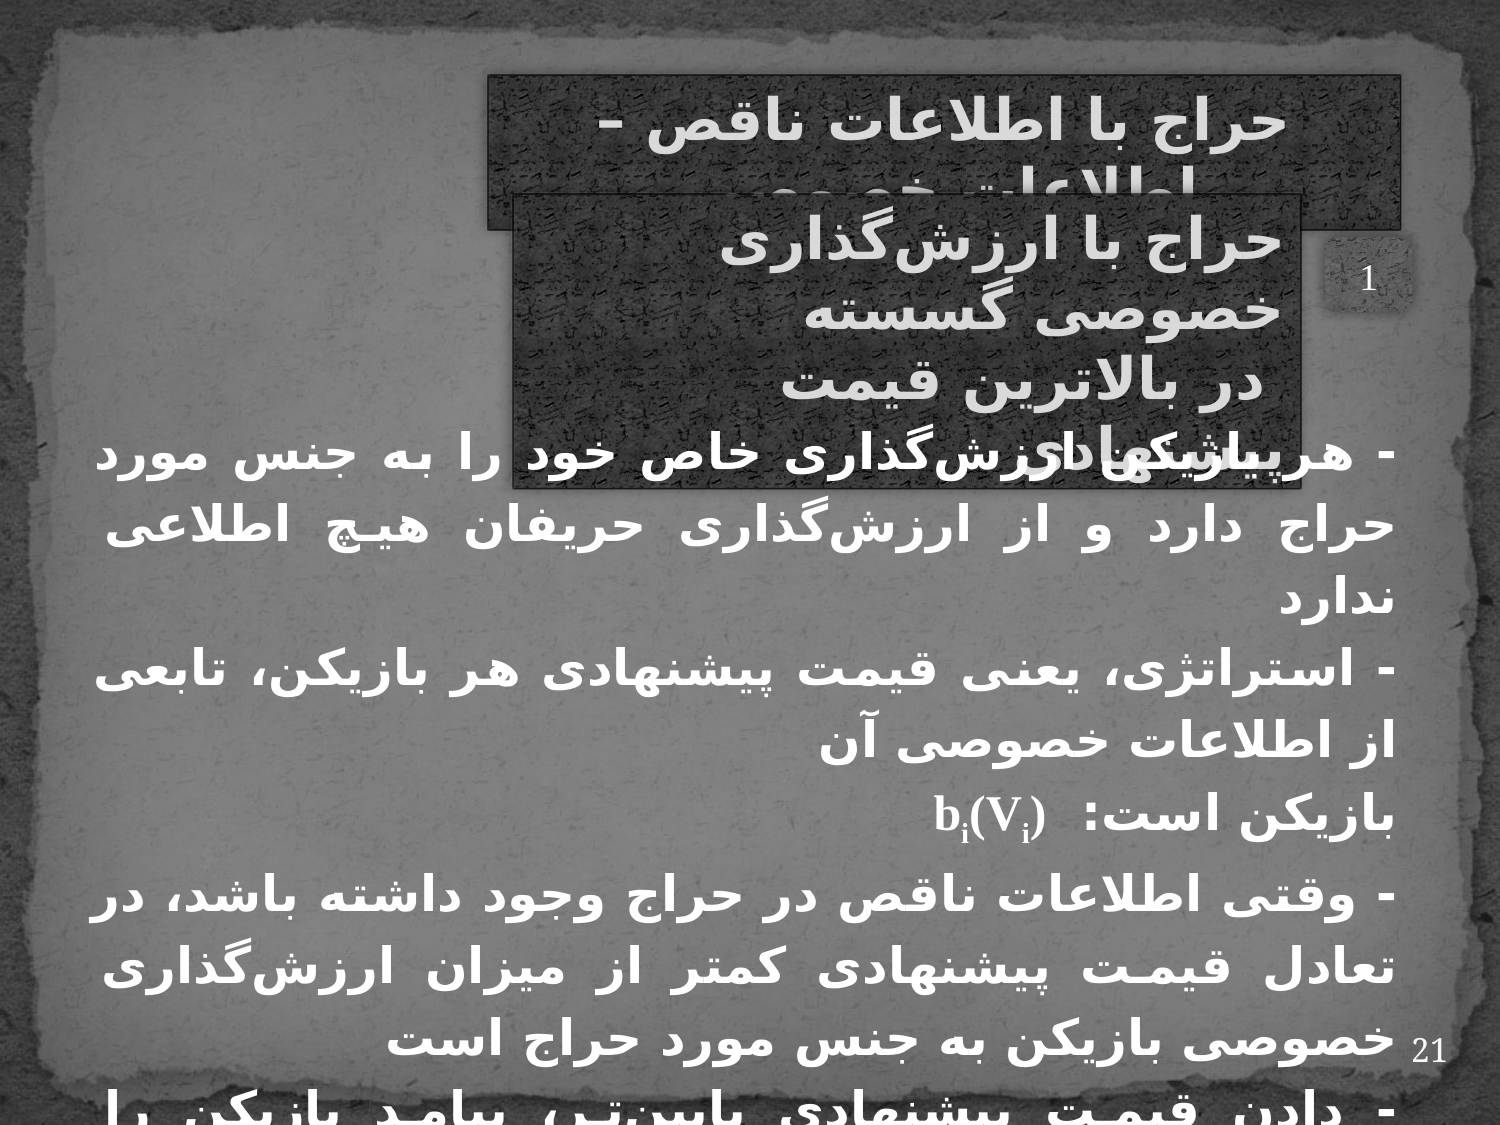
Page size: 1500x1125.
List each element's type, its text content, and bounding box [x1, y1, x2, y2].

text_box - هر بازیکن ارزش‌گذاری خاص خود را به جنس مورد حراج دارد و از ارزش‌گذاری حریفان هیچ اطلاعی ندارد - استراتژی، یعنی قیمت پیشنهادی هر بازیکن، تابعی از اطلاعات خصوصی آن بازیکن است: bi(Vi) - وقتی اطلاعات ناقص در حراج وجود داشته باشد، در تعادل قیمت پیشنهادی کمتر از میزان ارزش‌گذاری خصوصی بازیکن به جنس مورد حراج است - دادن قیمت پیشنهادی پایین‌تر، پیامد بازیکن را افزایش، ولی احتمال برنده شدن را کاهش می‌دهد ( و برعکس) [74, 399, 1413, 1125]
text_box حراج با اطلاعات ناقص – اطلاعات خصوصی [489, 76, 1400, 229]
slide_number 21 [1413, 1014, 1480, 1089]
text_box حراج با ارزش‌گذاری خصوصی گسسته در بالاترین قیمت پیشنهادی [515, 195, 1300, 399]
text_box 1 [1324, 237, 1413, 313]
